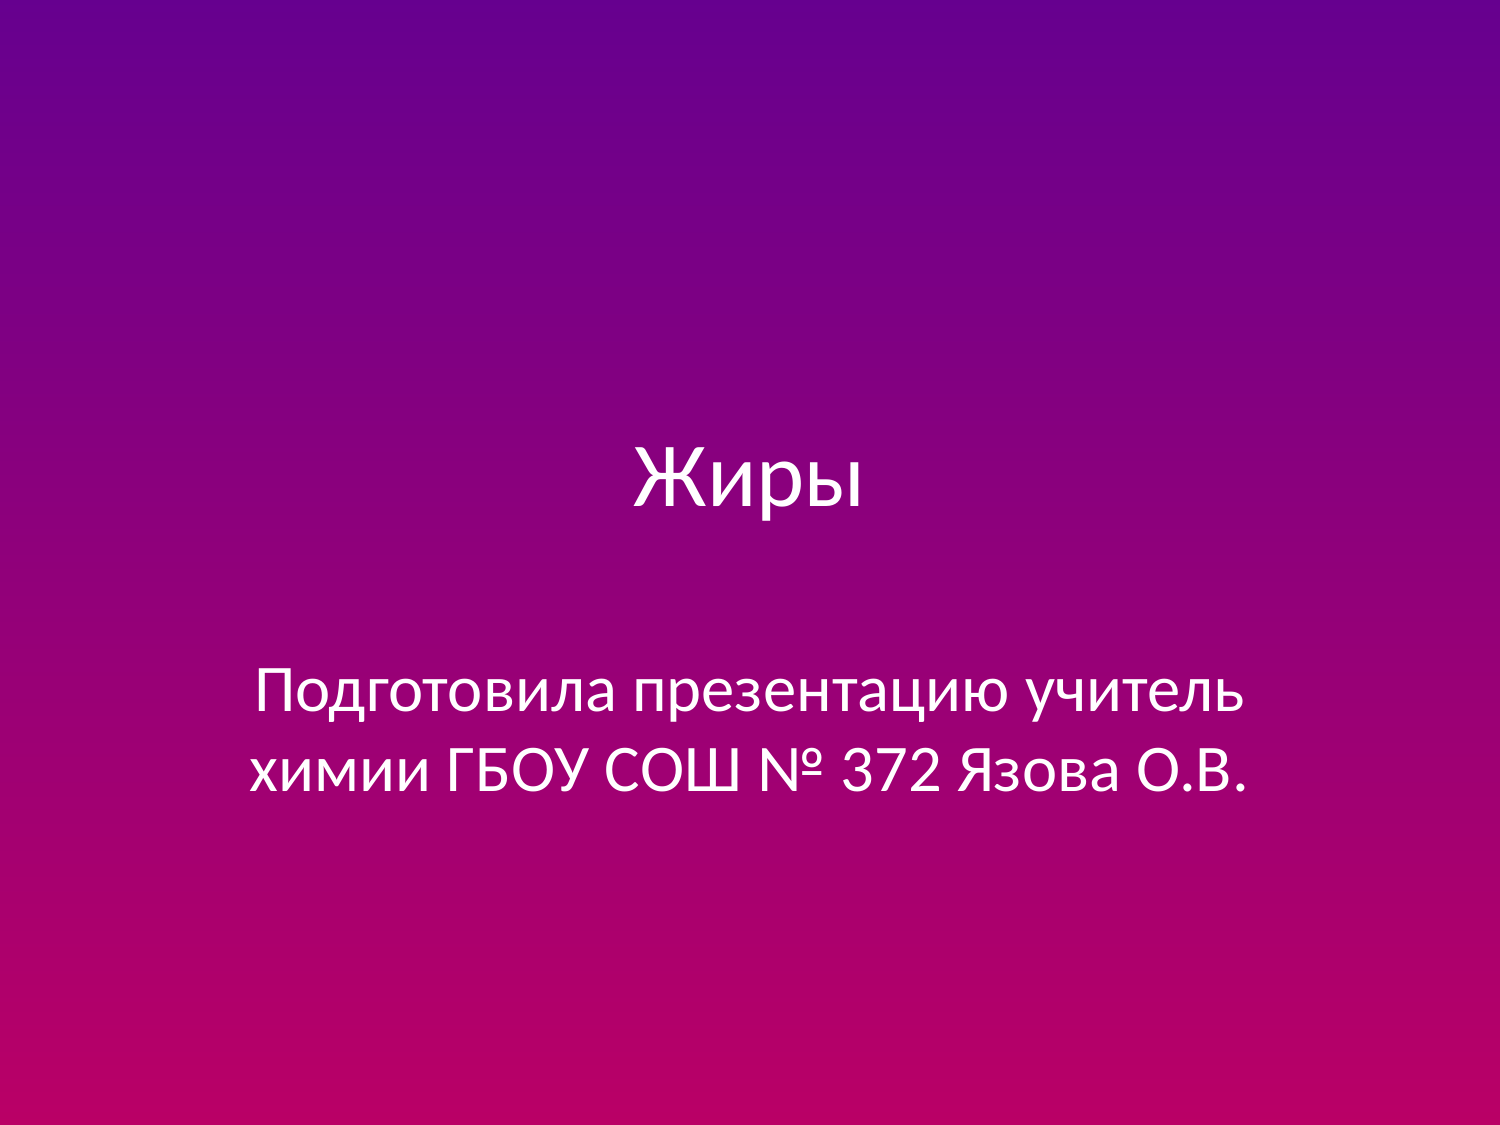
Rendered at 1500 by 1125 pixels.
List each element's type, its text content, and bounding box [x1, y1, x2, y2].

title Жиры [112, 349, 1388, 591]
subtitle Подготовила презентацию учитель химии ГБОУ СОШ № 372 Язова О.В. [225, 637, 1275, 925]
